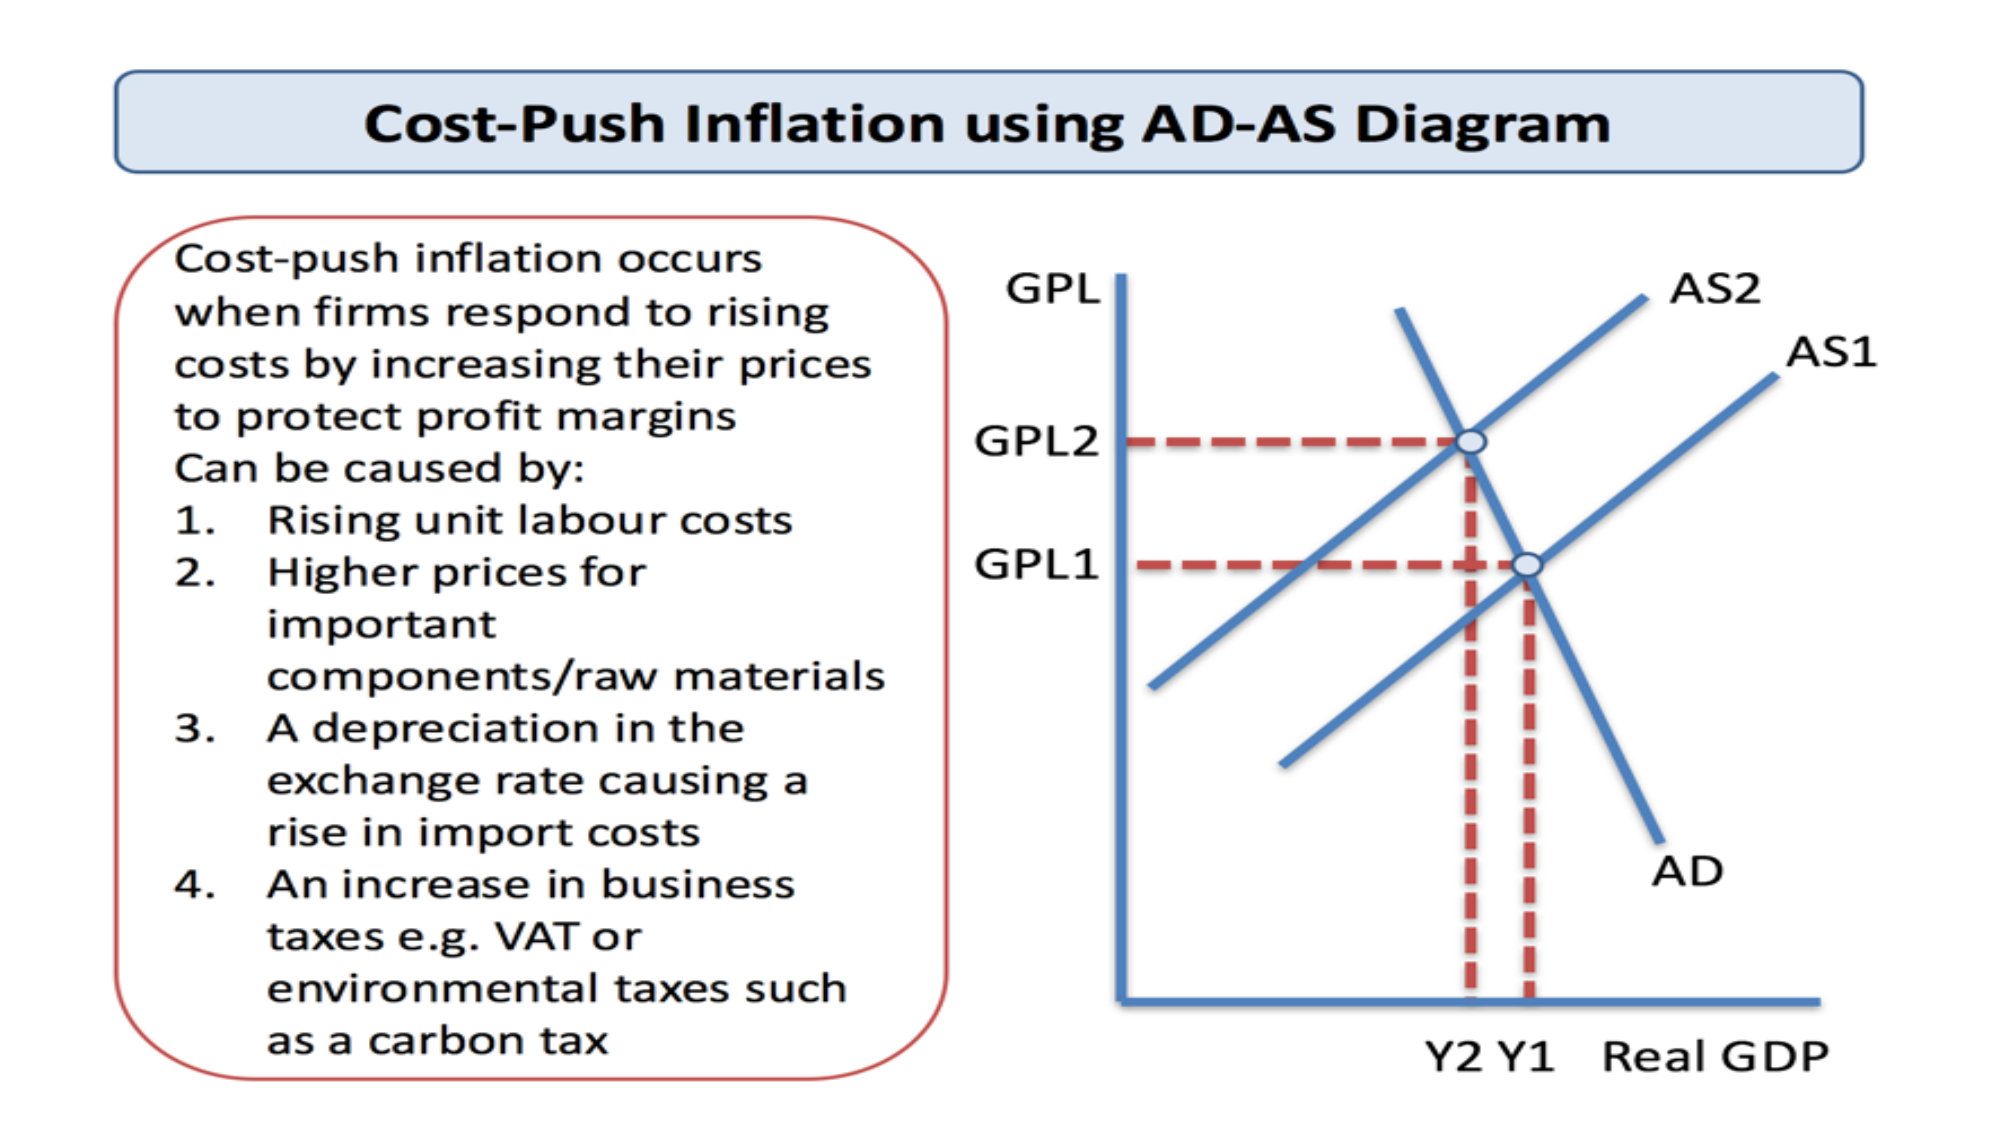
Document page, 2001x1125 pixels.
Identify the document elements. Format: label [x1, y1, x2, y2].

picture [70, 68, 1903, 1125]
